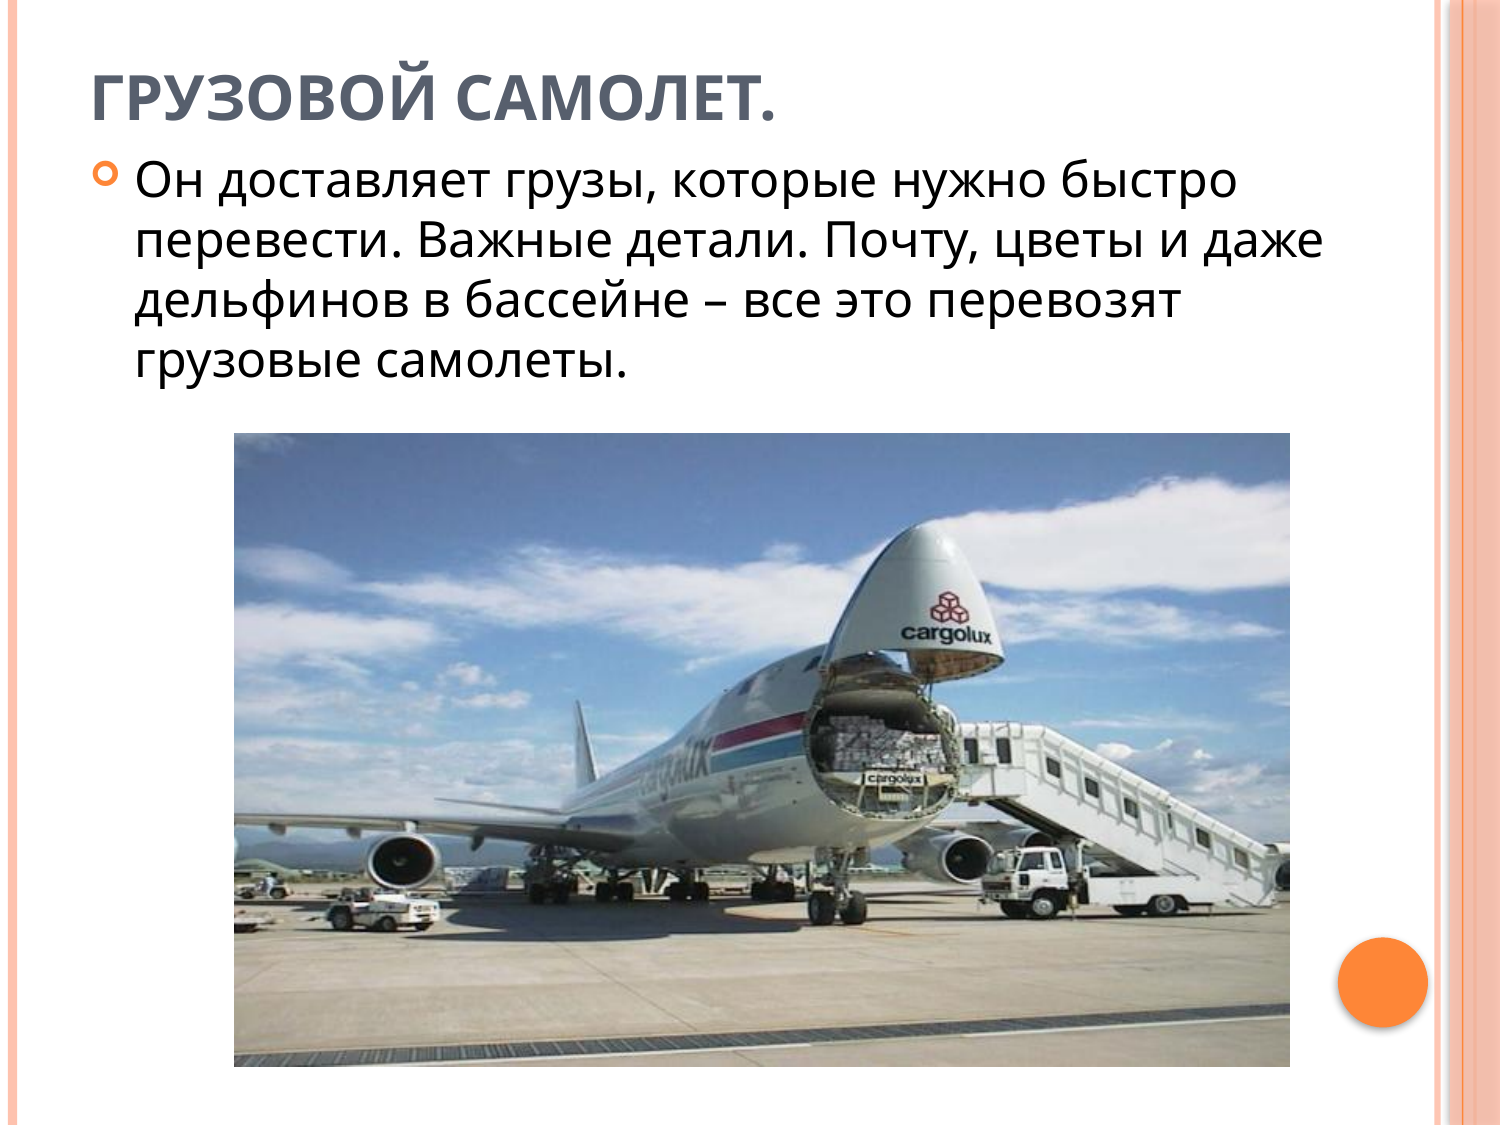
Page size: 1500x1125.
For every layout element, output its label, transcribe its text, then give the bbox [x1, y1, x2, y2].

picture [233, 432, 1290, 1067]
title Грузовой самолет. [75, 45, 1425, 140]
list Он доставляет грузы, которые нужно быстро перевести. Важные детали. Почту, цветы и даже дельфинов в бассейне – все это перевозят грузовые самолеты. [75, 140, 1425, 434]
